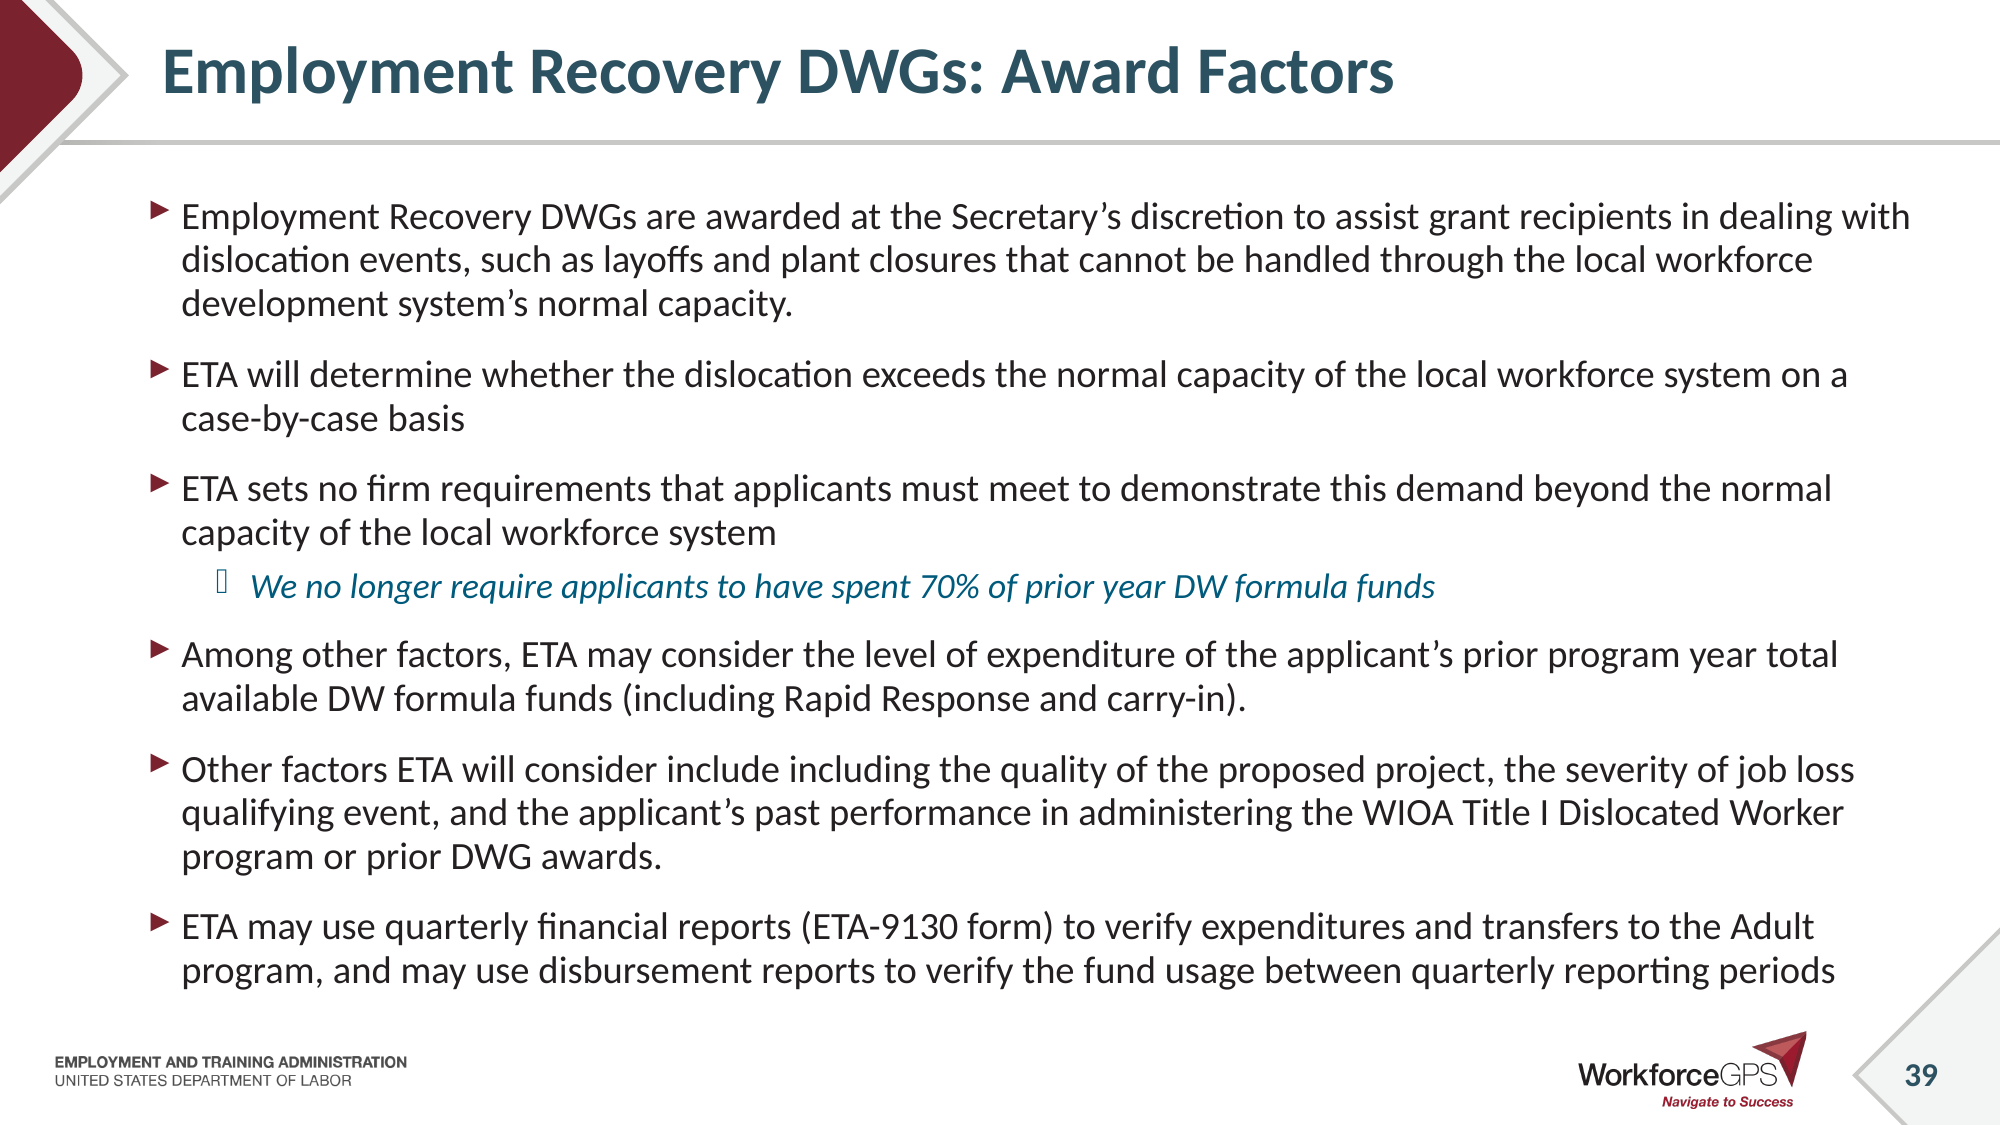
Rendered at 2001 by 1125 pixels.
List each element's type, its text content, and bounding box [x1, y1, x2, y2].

slide_number 45 [47, 1049, 420, 1095]
title Employment Recovery DWGs: Award Factors [132, 7, 1950, 137]
slide_number 39 [1867, 1042, 1975, 1103]
list Employment Recovery DWGs are awarded at the Secretary’s discretion to assist grant recipients in dealing with dislocation events, such as layoffs and plant closures that cannot be handled through the local workforce development system’s normal capacity. ETA will determine whether the dislocation exceeds the normal capacity of the local workforce system on a case-by-case basis ETA sets no firm requirements that applicants must meet to demonstrate this demand beyond the normal capacity of the local workforce system We no longer require applicants to have spent 70% of prior year DW formula funds Among other factors, ETA may consider the level of expenditure of the applicant’s prior program year total available DW formula funds (including Rapid Response and carry-in). Other factors ETA will consider include including the quality of the proposed project, the severity of job loss qualifying event, and the applicant’s past performance in administering the WIOA Title I Dislocated Worker program or prior DWG awards. ETA may use quarterly financial reports (ETA-9130 form) to verify expenditures and transfers to the Adult program, and may use disbursement reports to verify the fund usage between quarterly reporting periods [132, 186, 1950, 1014]
